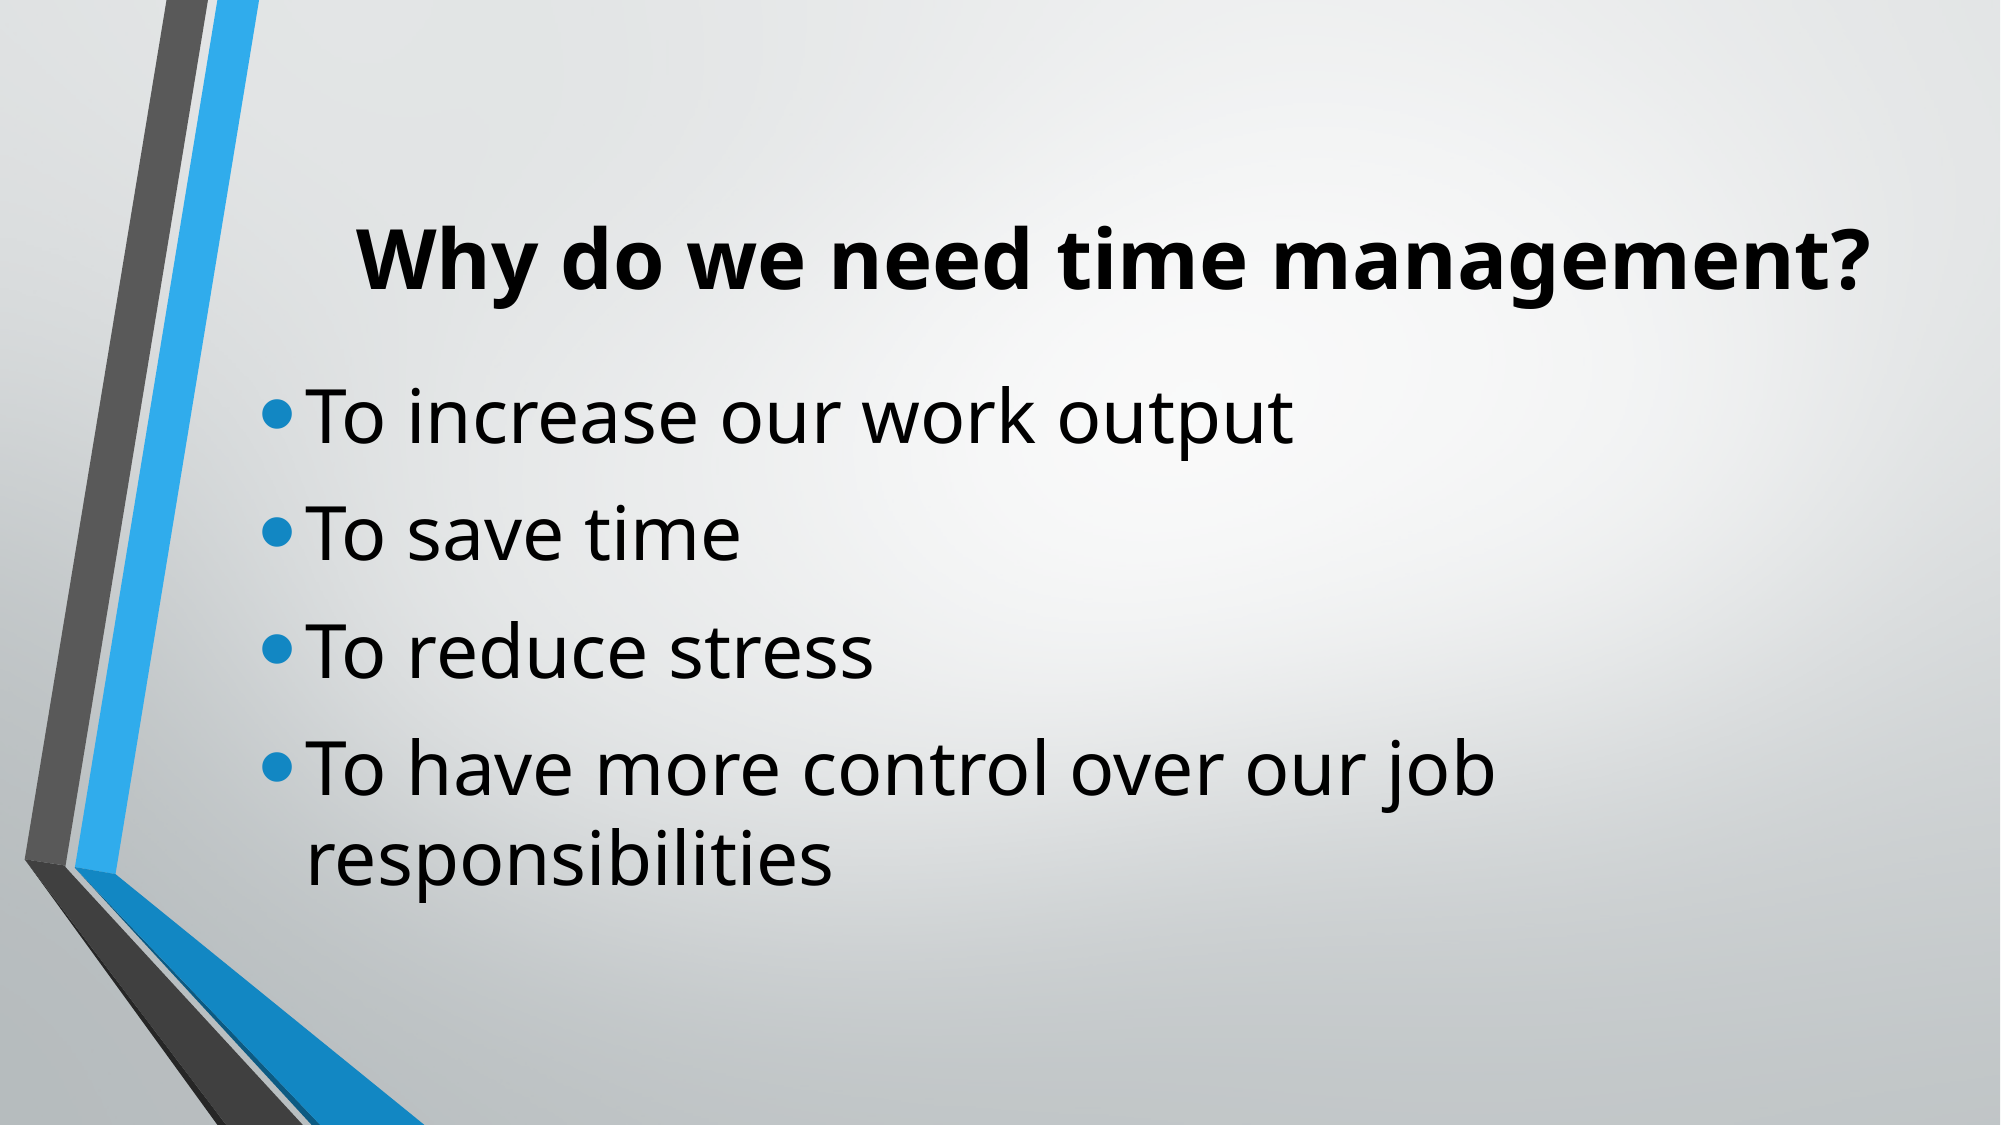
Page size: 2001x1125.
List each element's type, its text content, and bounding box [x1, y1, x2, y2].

list To increase our work output To save time To reduce stress To have more control over our job responsibilities [243, 399, 1887, 952]
title Why do we need time management? [243, 112, 1887, 399]
